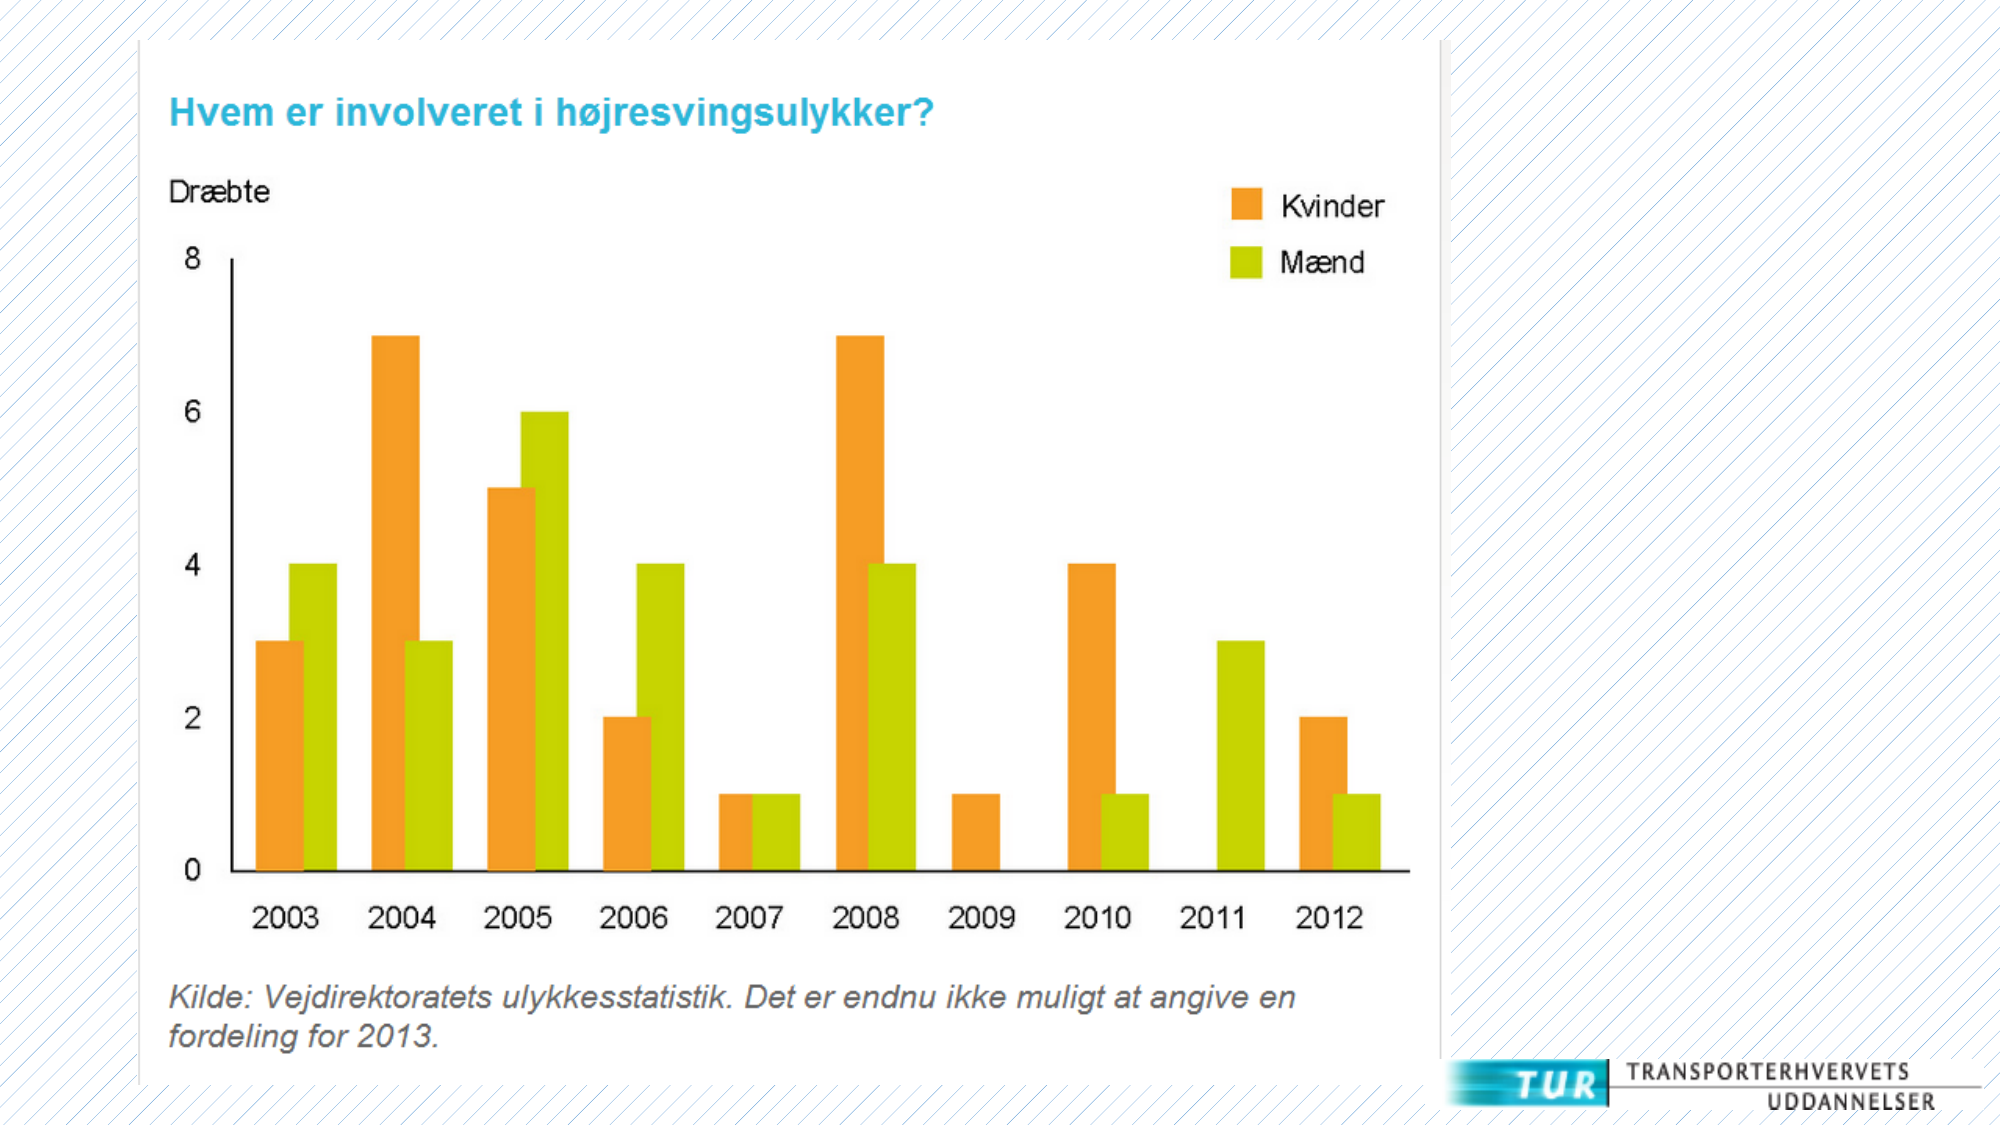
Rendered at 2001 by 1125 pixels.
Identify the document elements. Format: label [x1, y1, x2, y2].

picture [137, 40, 1984, 1110]
